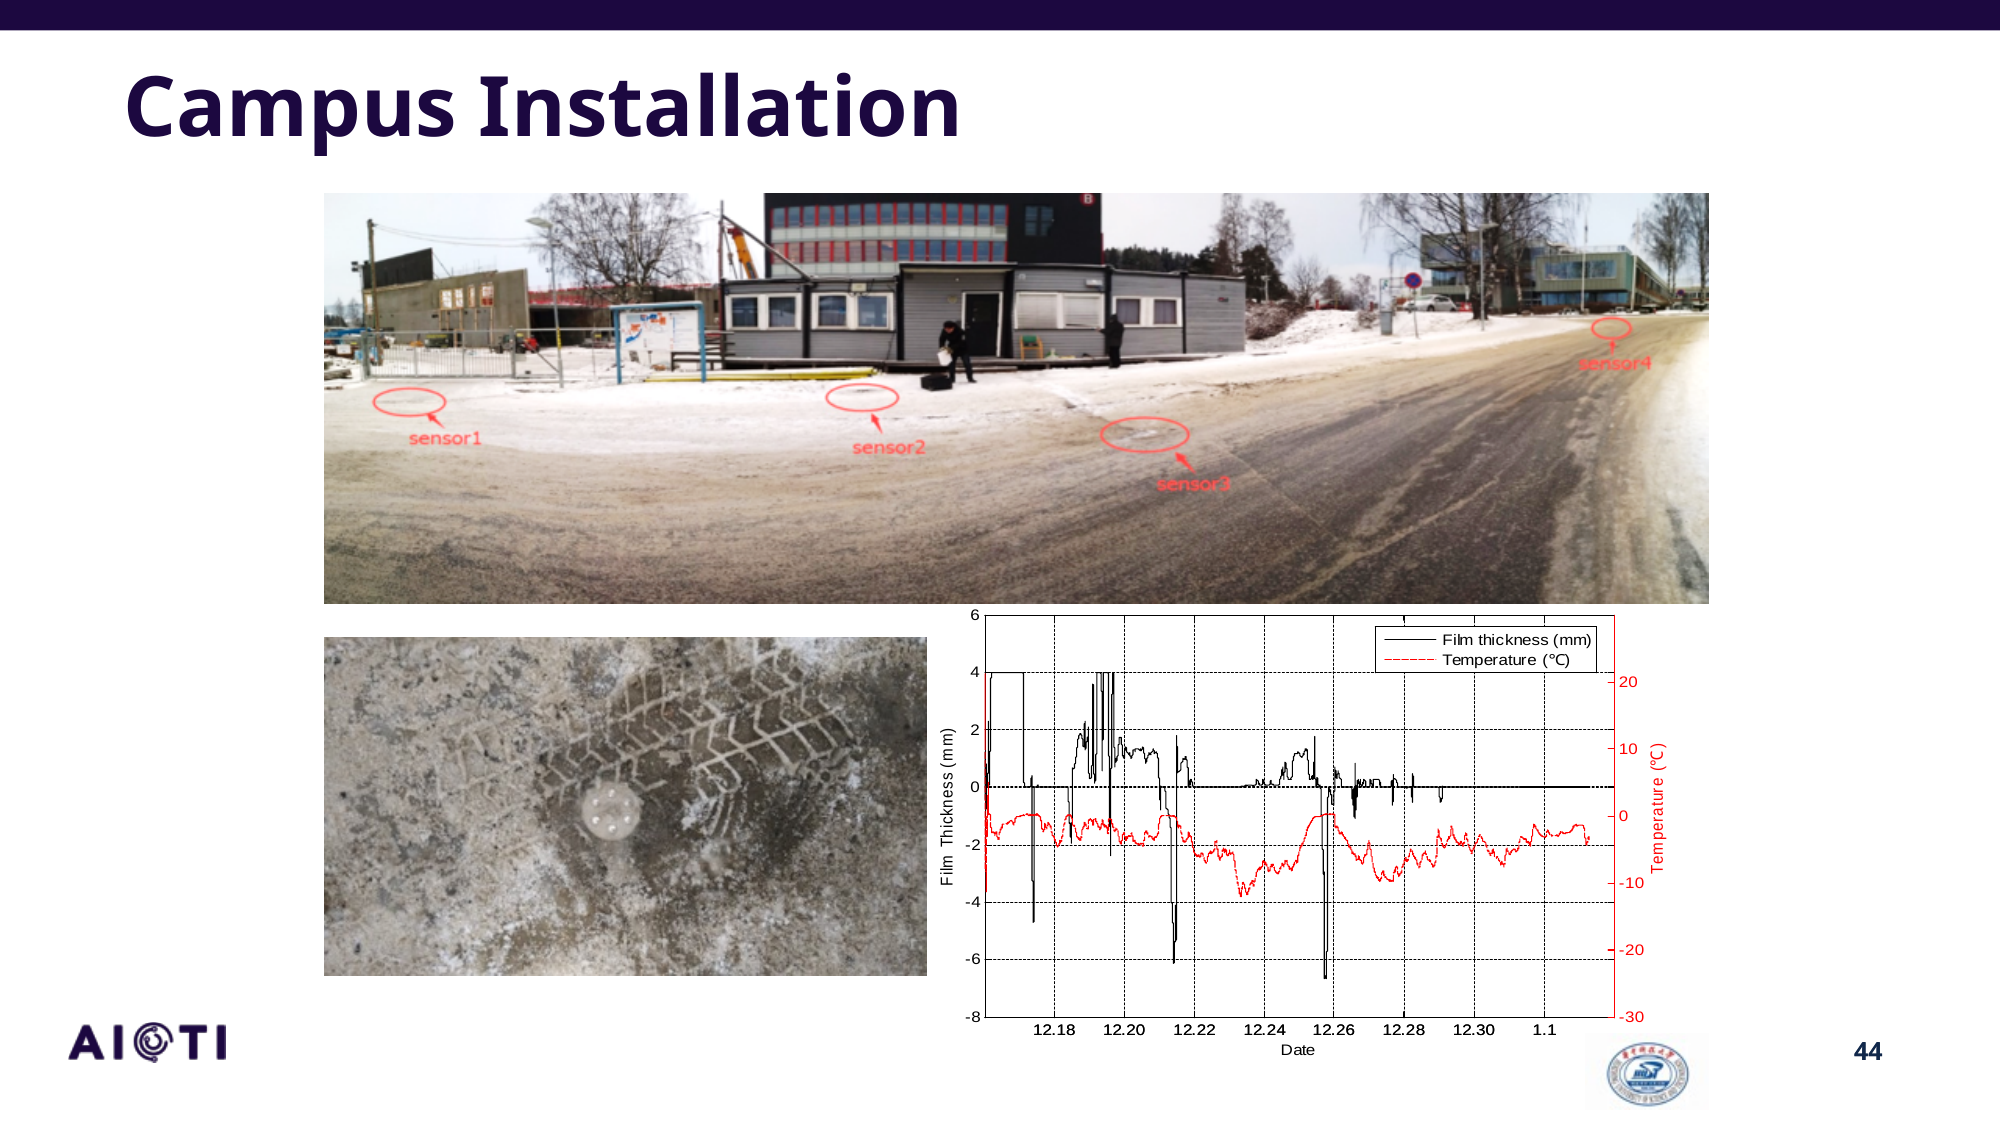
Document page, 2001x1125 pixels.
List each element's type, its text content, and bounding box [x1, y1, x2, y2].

picture [324, 193, 1710, 1110]
picture [68, 1022, 226, 1063]
title Campus Installation [108, 30, 2000, 189]
